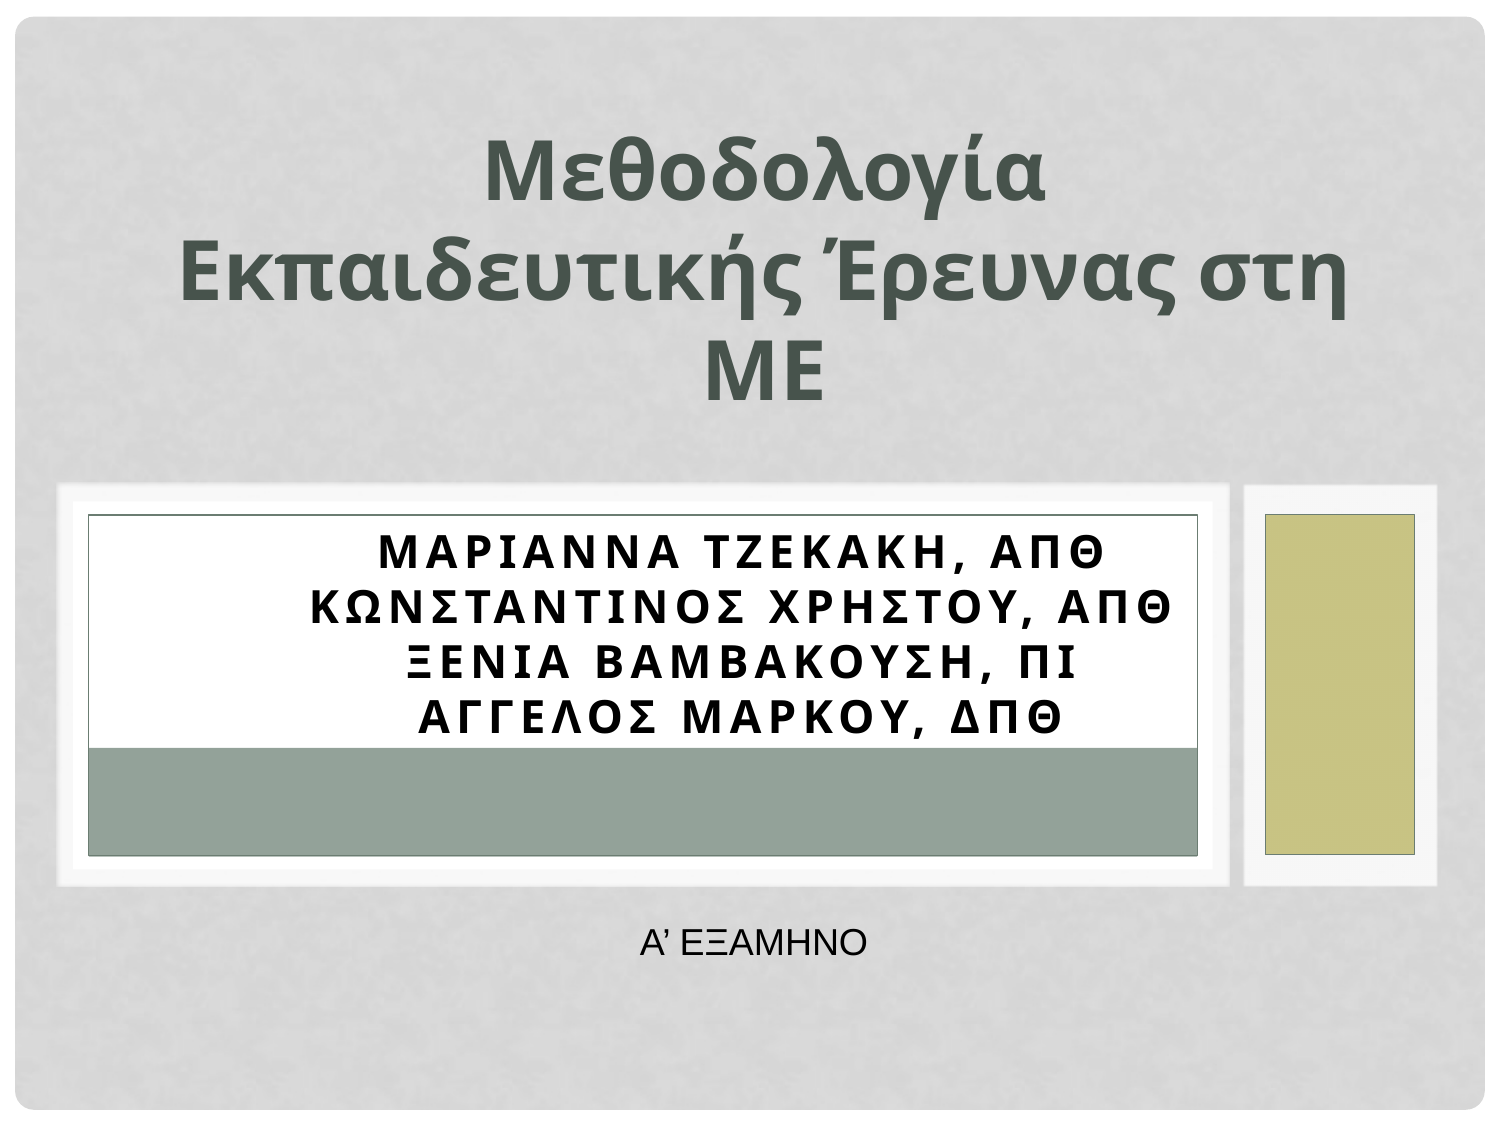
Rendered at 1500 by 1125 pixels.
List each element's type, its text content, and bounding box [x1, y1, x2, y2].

subtitle ΜΑΡΙΑΝΝΑ ΤΖΕΚΑΚΗ, ΑΠΘ ΚΩΝΣΤΑΝΤΙΝΟΣ ΧΡΗΣΤΟΥ, ΑΠΘ ΞENIA ΒΑΜΒΑΚΟΥΣΗ, ΠΙ ΑΓΓΕΛΟΣ ΜΑΡΚΟΥ, ΔΠΘ [283, 515, 1199, 881]
picture [15, 16, 1485, 1110]
title Μεθοδολογία Εκπαιδευτικής Έρευνας στη ΜΕ [159, 225, 1370, 425]
text_box Α’ ΕΞΑΜΗΝΟ [625, 910, 884, 971]
